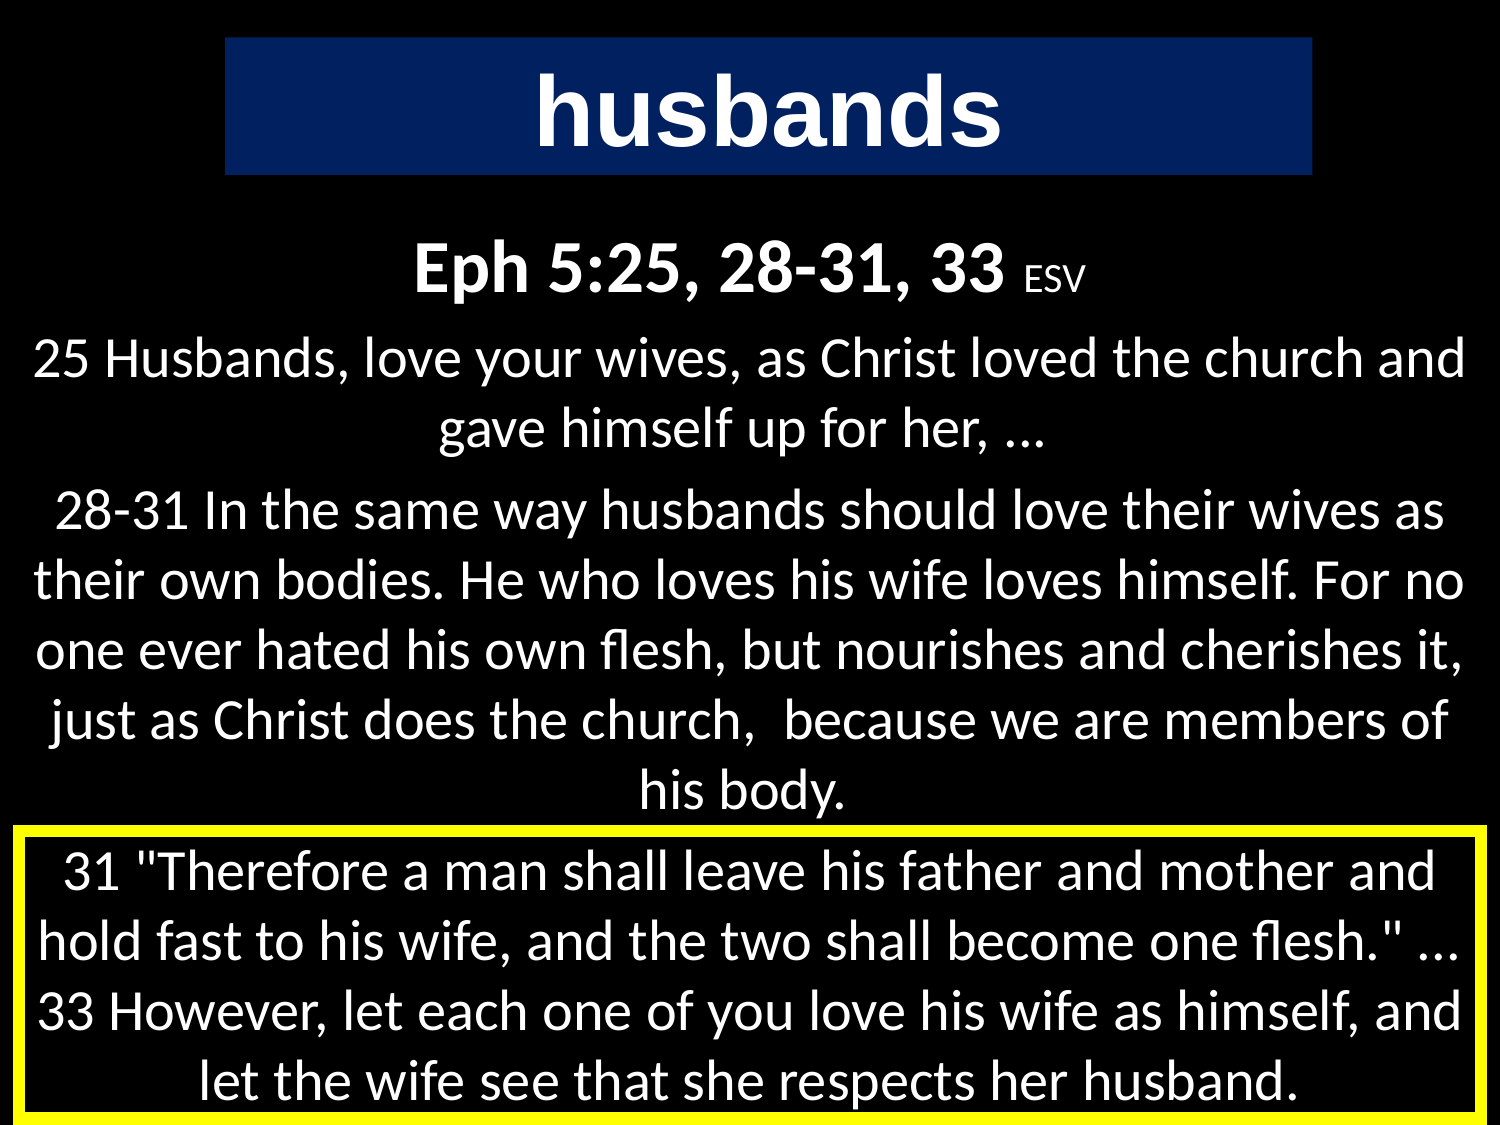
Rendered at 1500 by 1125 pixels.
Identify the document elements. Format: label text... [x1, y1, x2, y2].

list Eph 5:25, 28-31, 33 ESV 25 Husbands, love your wives, as Christ loved the church and gave himself up for her, ... 28-31 In the same way husbands should love their wives as their own bodies. He who loves his wife loves himself. For no one ever hated his own flesh, but nourishes and cherishes it, just as Christ does the church, because we are members of his body. 31 "Therefore a man shall leave his father and mother and hold fast to his wife, and the two shall become one flesh." ... 33 However, let each one of you love his wife as himself, and let the wife see that she respects her husband. [0, 0, 1500, 1125]
text_box husbands [225, 37, 1313, 175]
text_box [18, 831, 1482, 1119]
